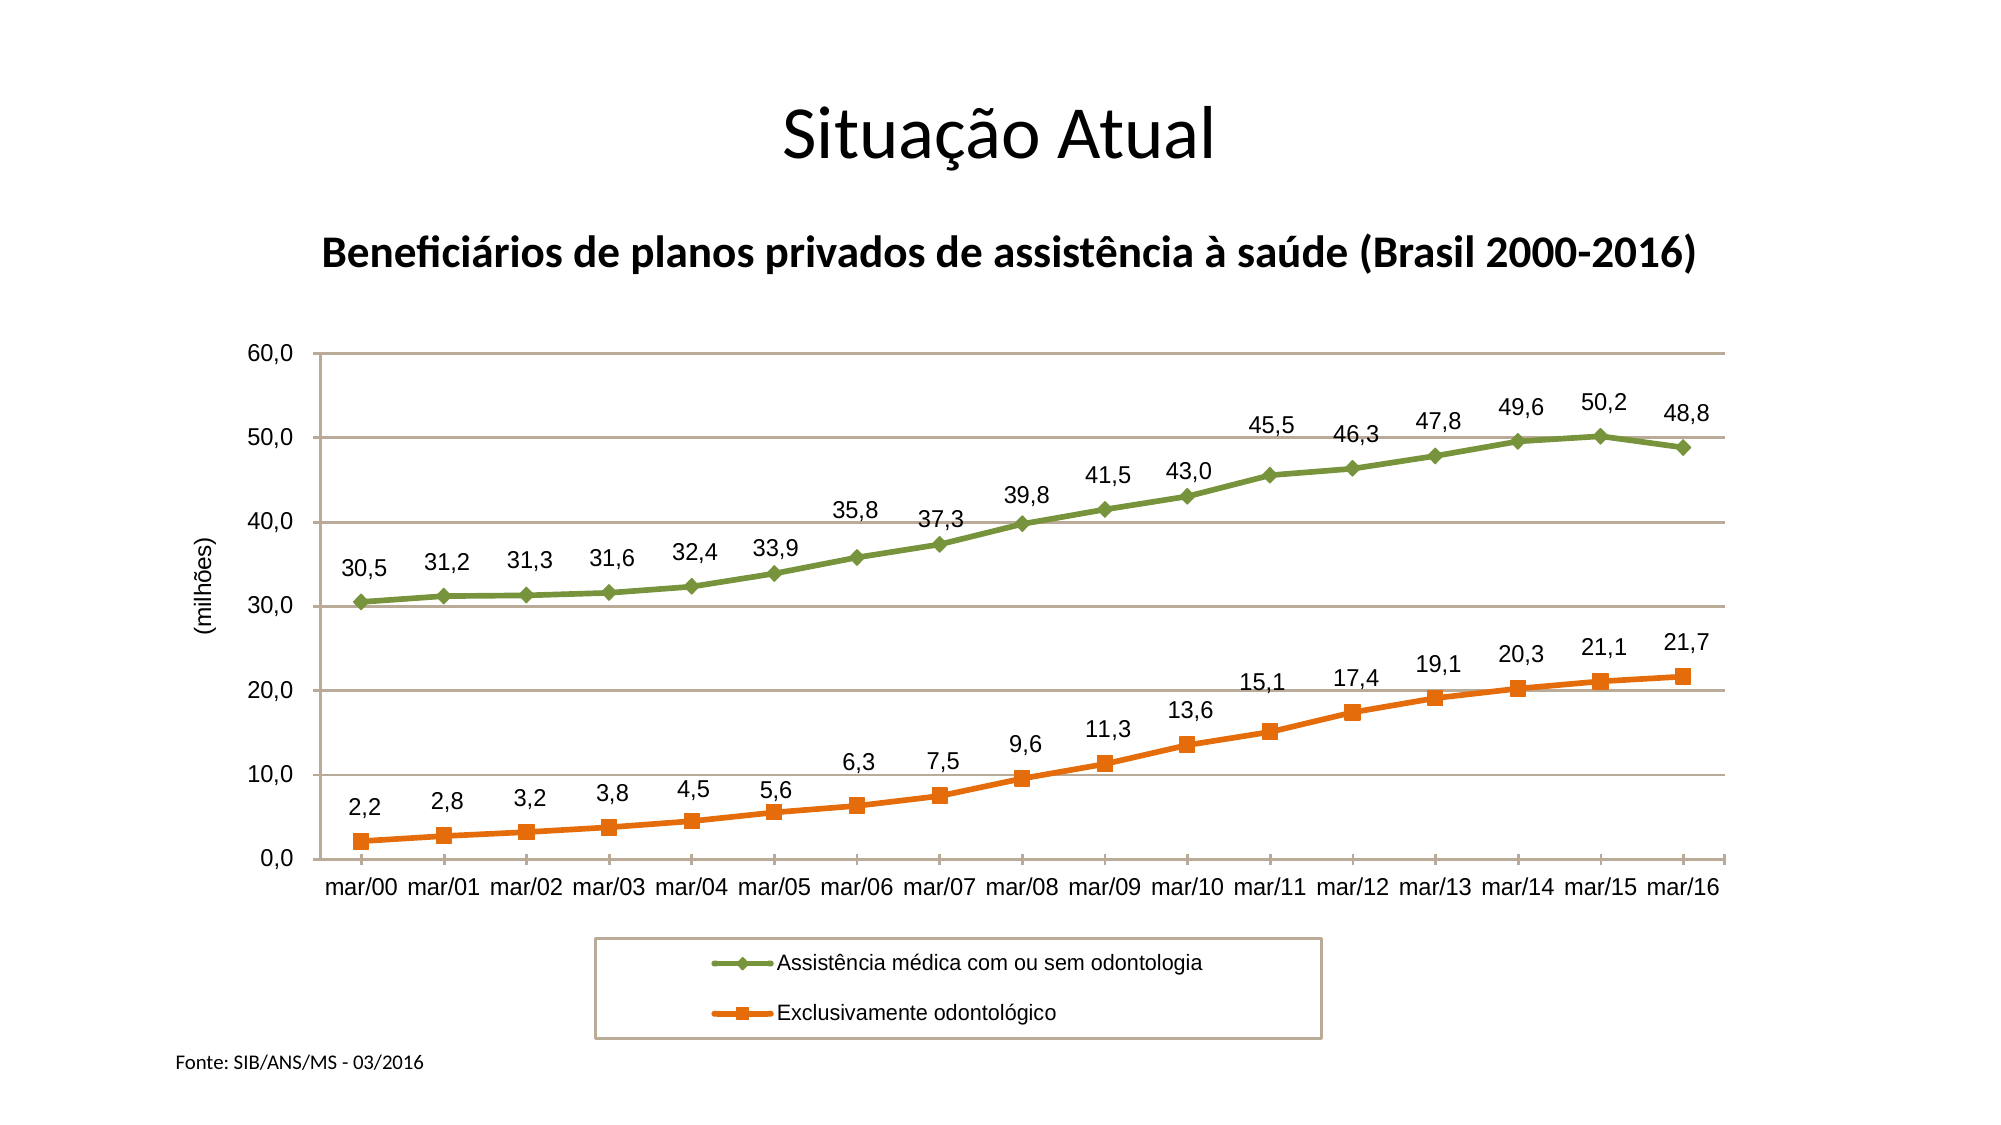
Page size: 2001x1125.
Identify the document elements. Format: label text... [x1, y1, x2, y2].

picture [171, 319, 1808, 1046]
title Situação Atual [174, 64, 1825, 194]
text_box Fonte: SIB/ANS/MS - 03/2016 [160, 1046, 1166, 1081]
list Beneficiários de planos privados de assistência à saúde (Brasil 2000-2016) [184, 215, 1835, 286]
